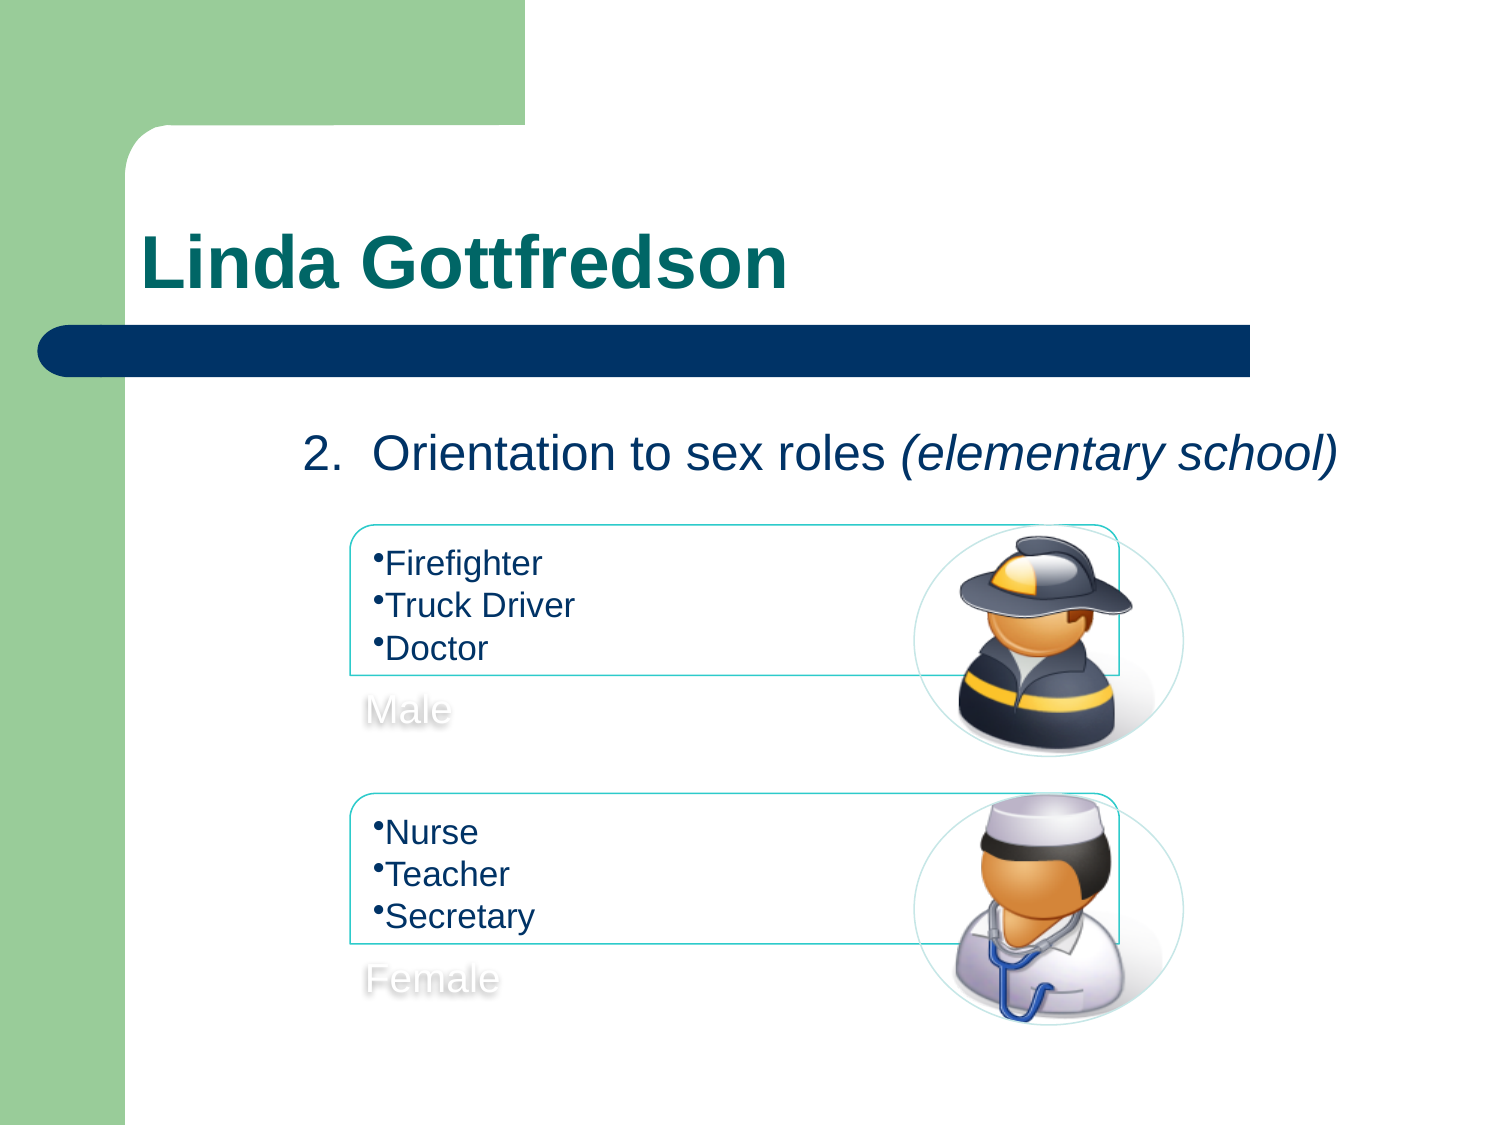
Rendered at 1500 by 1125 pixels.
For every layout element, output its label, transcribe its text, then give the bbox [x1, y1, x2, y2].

title Linda Gottfredson [124, 124, 1426, 313]
list 2. Orientation to sex roles (elementary school) [212, 412, 1426, 526]
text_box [349, 524, 1251, 1026]
